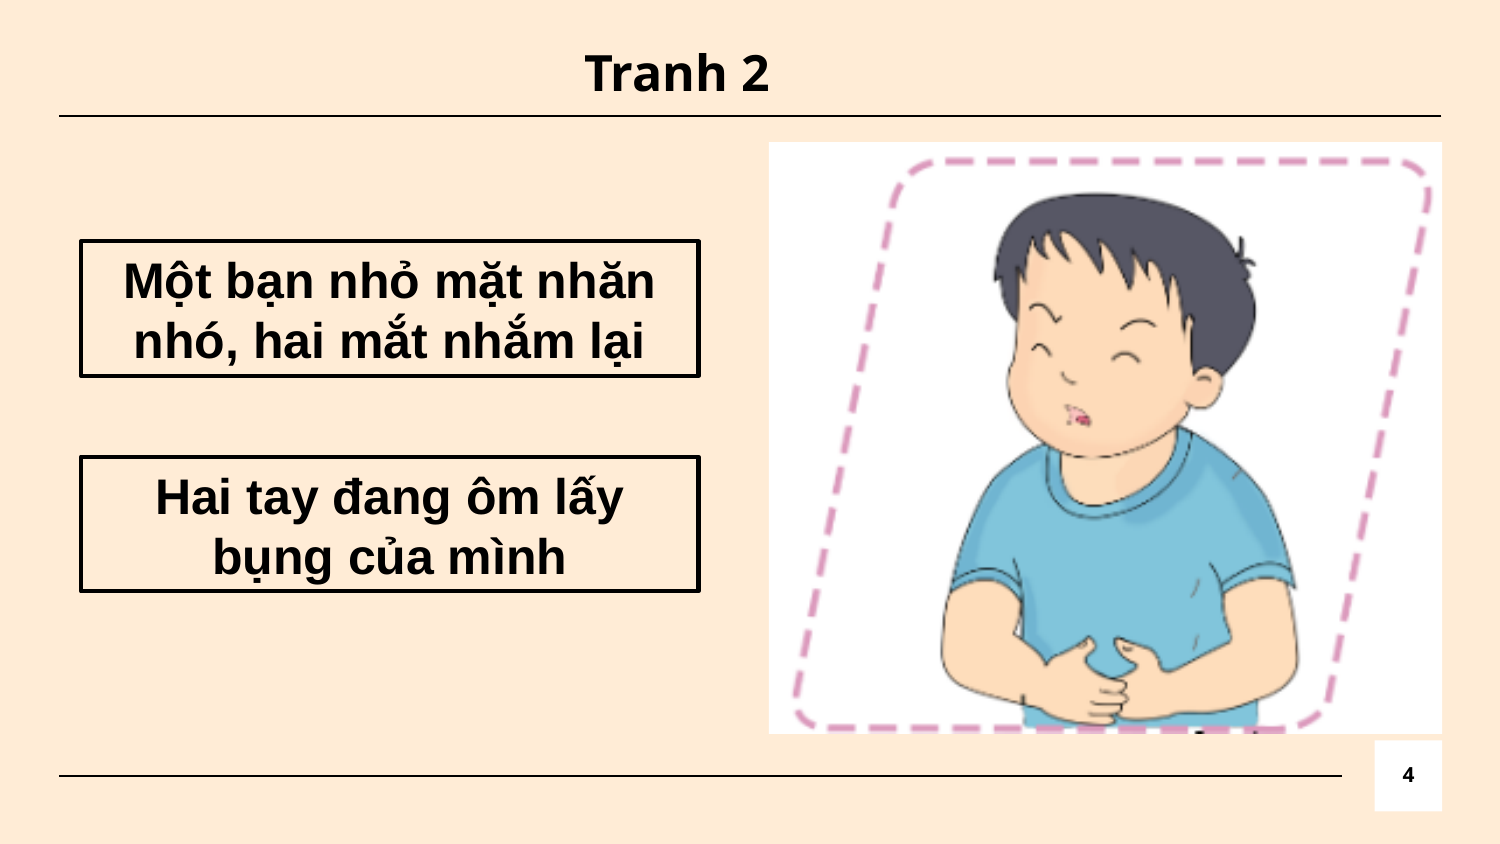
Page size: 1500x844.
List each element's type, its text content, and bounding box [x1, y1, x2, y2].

text_box Hai tay đang ôm lấy bụng của mình [79, 455, 701, 593]
picture [768, 141, 1443, 741]
title Tranh 2 [376, 35, 785, 107]
text_box Một bạn nhỏ mặt nhăn nhó, hai mắt nhắm lại [79, 239, 701, 378]
slide_number 4 [1374, 747, 1443, 812]
